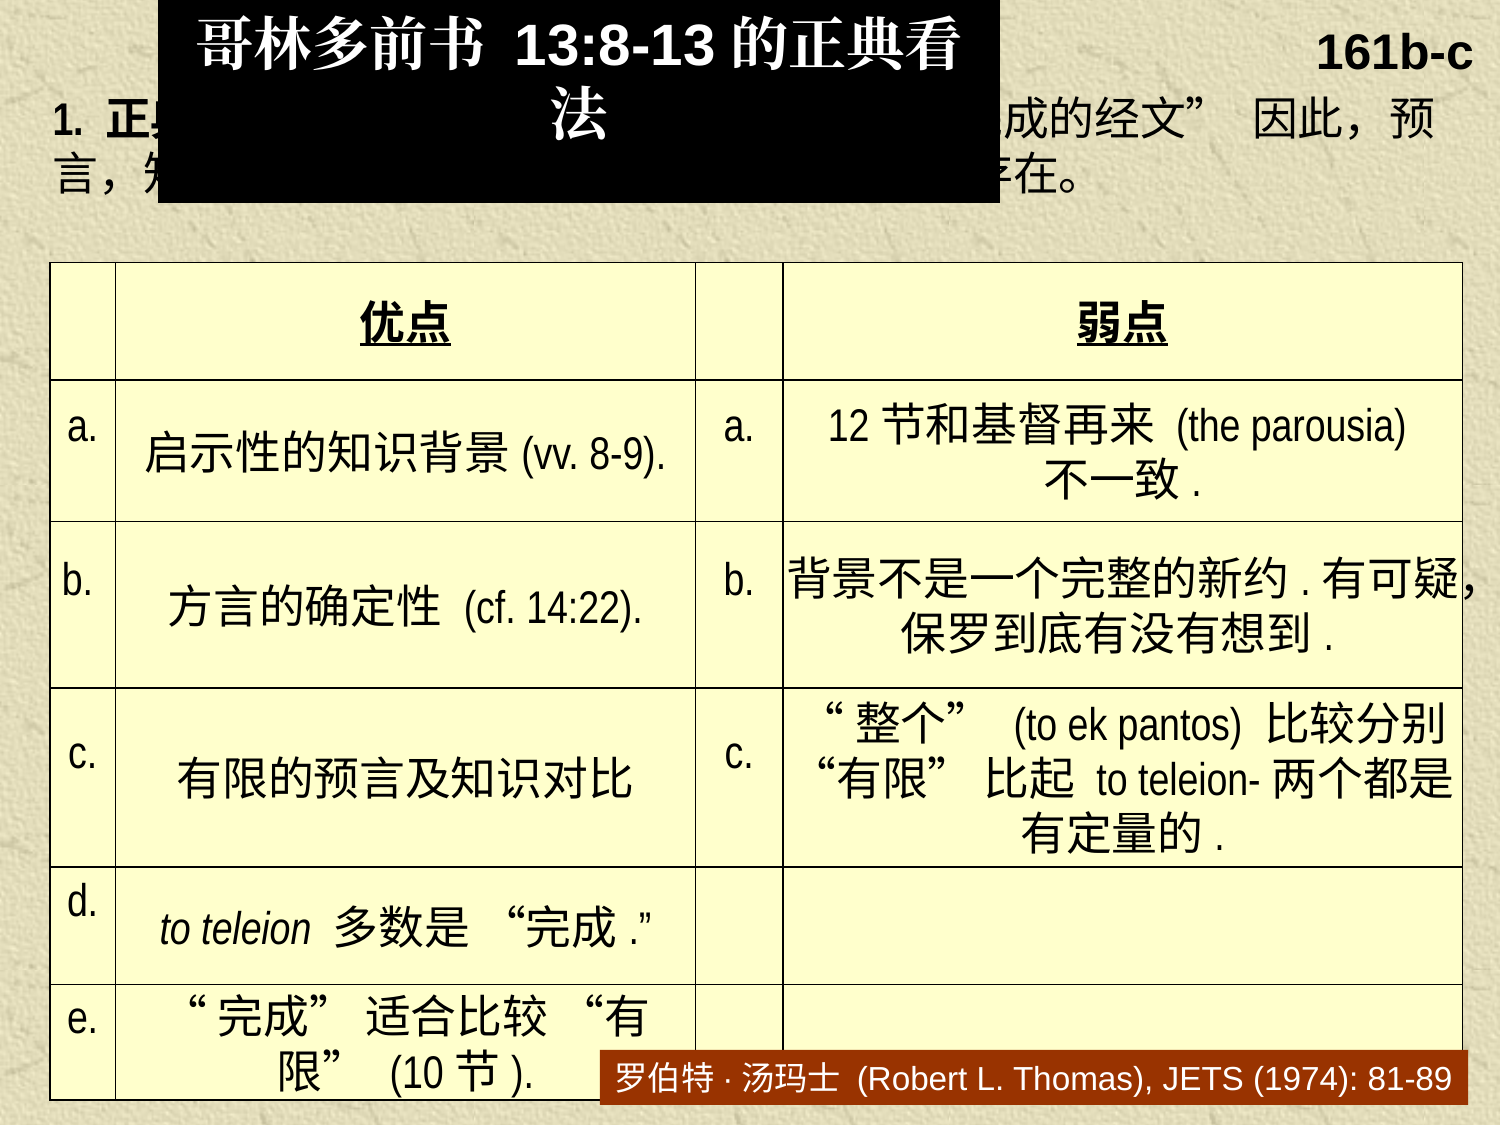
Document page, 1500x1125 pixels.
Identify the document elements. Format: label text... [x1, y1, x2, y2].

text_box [49, 262, 1463, 1101]
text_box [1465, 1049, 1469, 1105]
text_box 161b-c [1300, 12, 1490, 88]
picture [0, 0, 1500, 1125]
text_box 1. 正典看 to teleion 为“完成, 一切,” 指示 “完成的经文” 因此，预言，知识及方言在新约完成后已终止而今日不存在。 [37, 82, 1463, 208]
title 哥林多前书 13:8-13的正典看法 [158, 0, 1000, 203]
